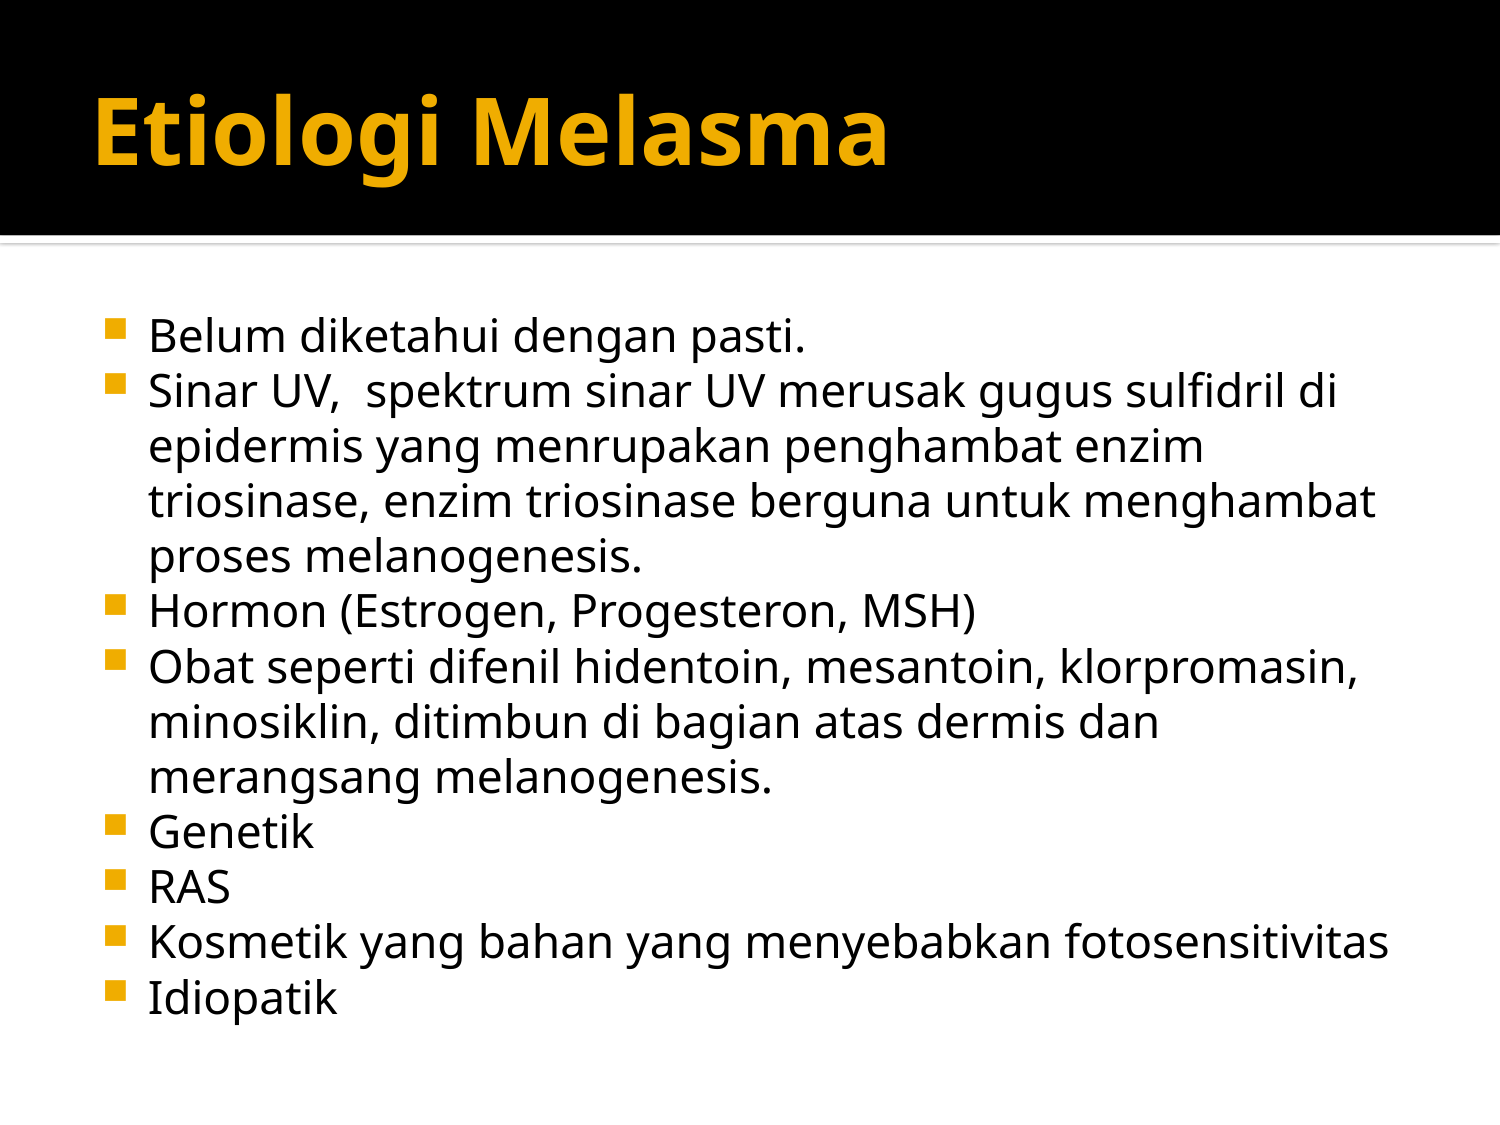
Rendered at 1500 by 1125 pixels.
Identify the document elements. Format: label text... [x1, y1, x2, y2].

list Belum diketahui dengan pasti. Sinar UV, spektrum sinar UV merusak gugus sulfidril di epidermis yang menrupakan penghambat enzim triosinase, enzim triosinase berguna untuk menghambat proses melanogenesis. Hormon (Estrogen, Progesteron, MSH) Obat seperti difenil hidentoin, mesantoin, klorpromasin, minosiklin, ditimbun di bagian atas dermis dan merangsang melanogenesis. Genetik RAS Kosmetik yang bahan yang menyebabkan fotosensitivitas Idiopatik [75, 291, 1425, 1050]
title Etiologi Melasma [75, 25, 1425, 231]
